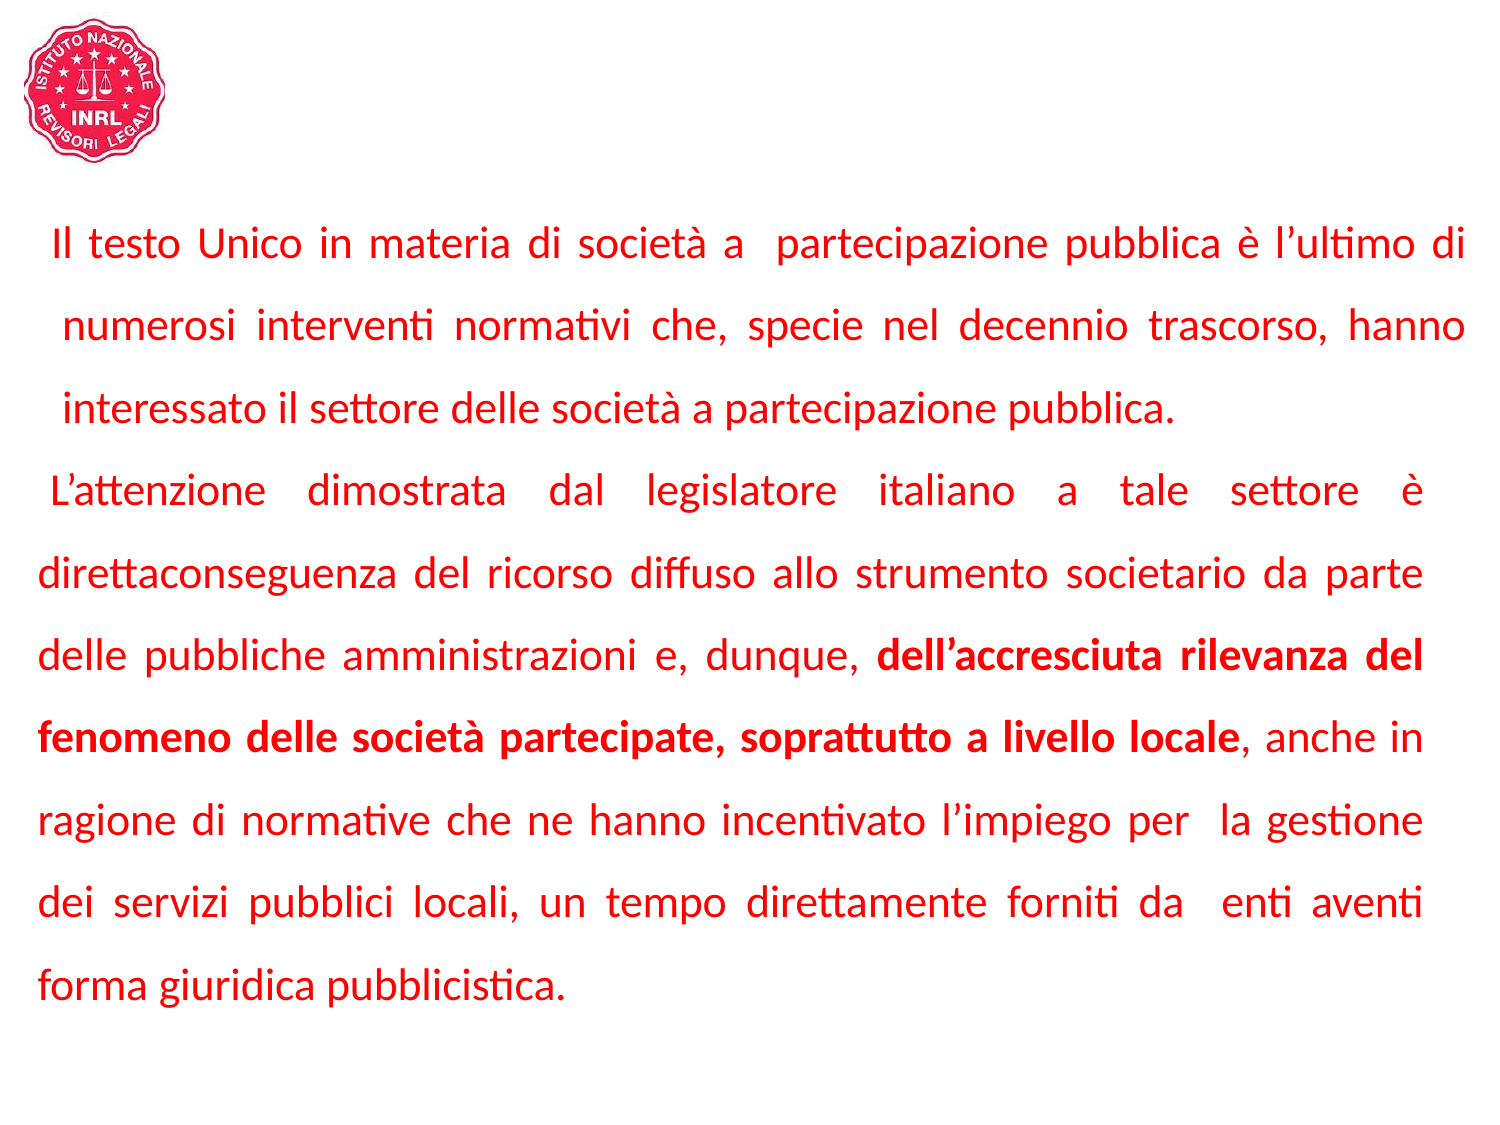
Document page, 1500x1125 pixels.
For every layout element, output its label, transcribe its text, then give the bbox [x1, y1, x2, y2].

text_box IIl testo Unico in materia di società a partecipazione pubblica è l’ultimo di numerosi interventi normativi che, specie nel decennio trascorso, hanno interessato il settore delle società a partecipazione pubblica. L’attenzione dimostrata dal legislatore italiano a tale settore è direttaconseguenza del ricorso diffuso allo strumento societario da parte delle pubbliche amministrazioni e, dunque, dell’accresciuta rilevanza del fenomeno delle società partecipate, soprattutto a livello locale, anche in ragione di normative che ne hanno incentivato l’impiego per la gestione dei servizi pubblici locali, un tempo direttamente forniti da enti aventi forma giuridica pubblicistica. [37, 177, 1474, 1010]
picture [24, 12, 165, 175]
